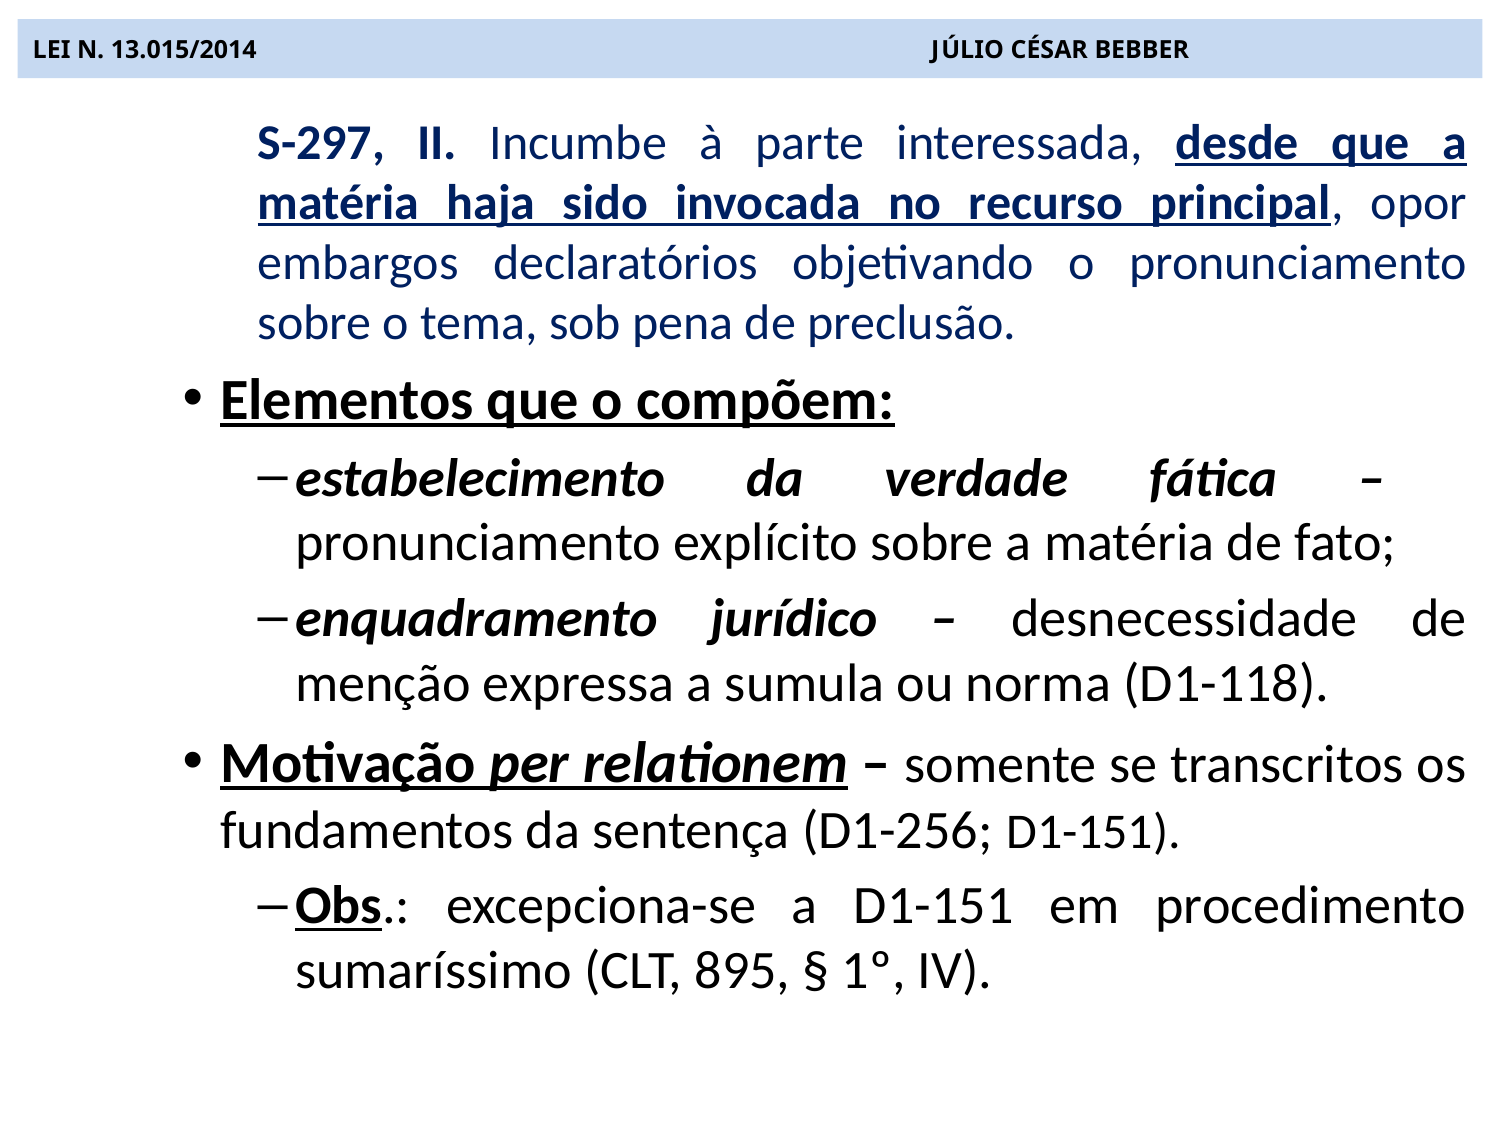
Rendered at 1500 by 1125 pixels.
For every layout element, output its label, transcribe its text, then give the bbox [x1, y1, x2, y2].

list S-297, II. Incumbe à parte interessada, desde que a matéria haja sido invocada no recurso principal, opor embargos declaratórios objetivando o pronunciamento sobre o tema, sob pena de preclusão. Elementos que o compõem: estabelecimento da verdade fática – pronunciamento explícito sobre a matéria de fato; enquadramento jurídico – desnecessidade de menção expressa a sumula ou norma (D1-118). Motivação per relationem – somente se transcritos os fundamentos da sentença (D1-256; D1-151). Obs.: excepciona-se a D1-151 em procedimento sumaríssimo (CLT, 895, § 1º, IV). [17, 101, 1483, 1094]
title LEI N. 13.015/2014 JÚLIO CÉSAR BEBBER [17, 19, 1483, 79]
